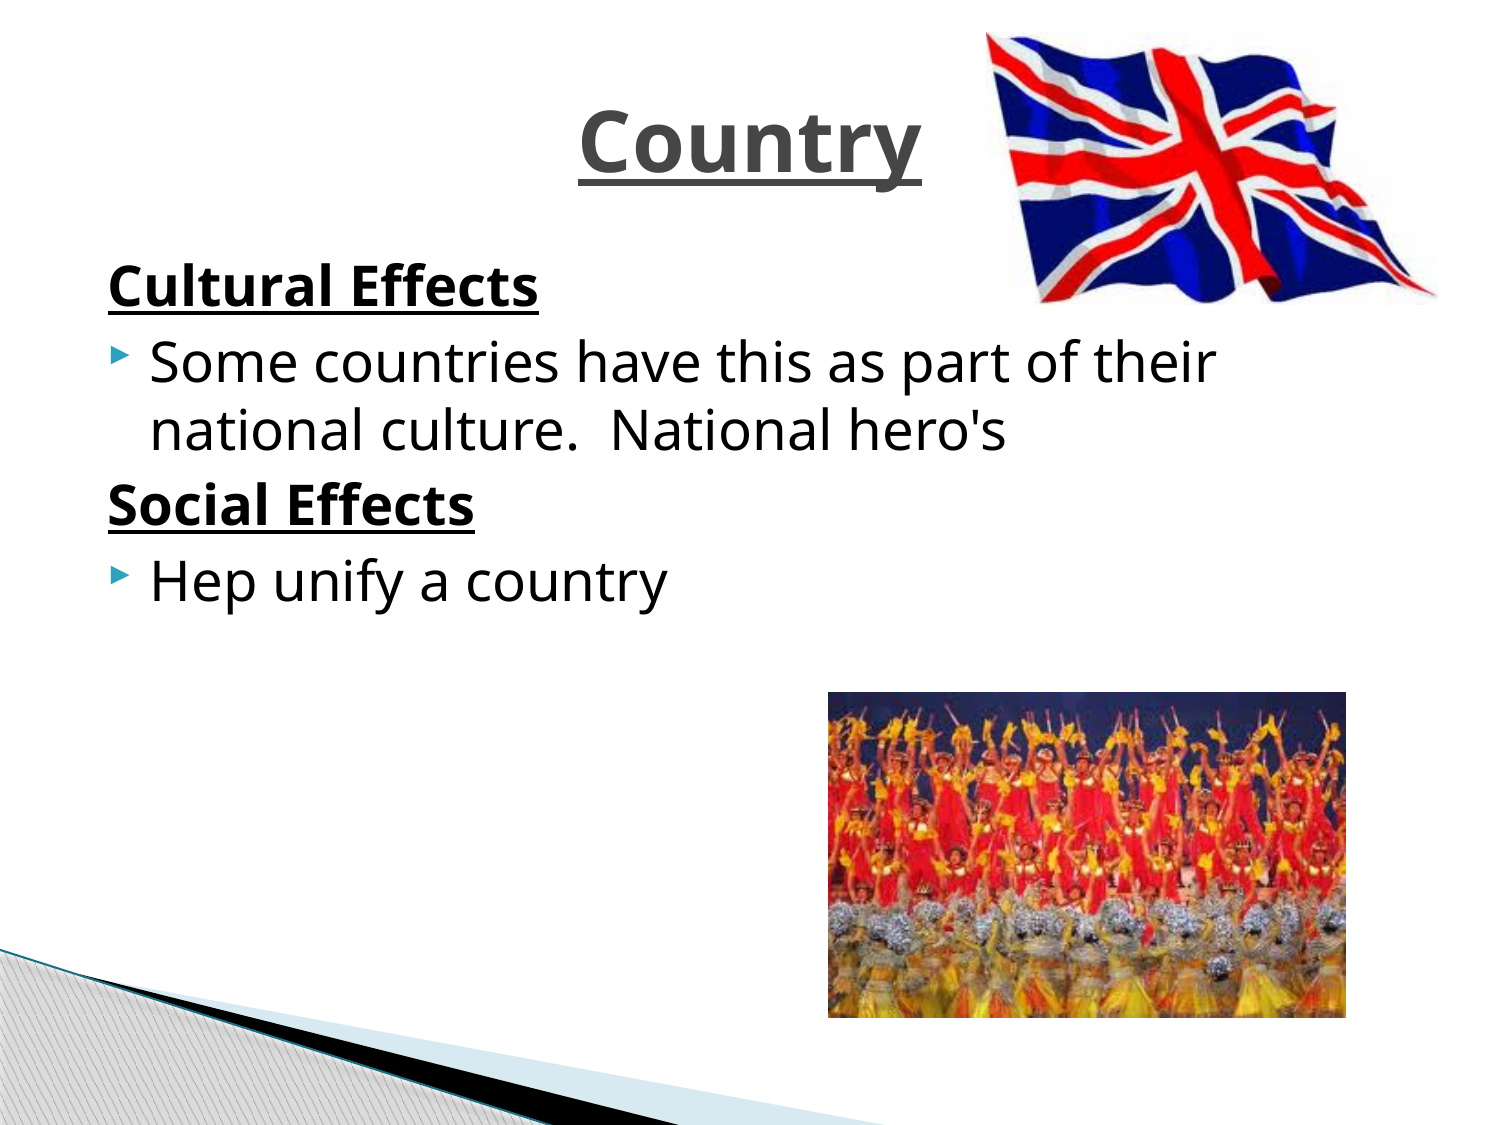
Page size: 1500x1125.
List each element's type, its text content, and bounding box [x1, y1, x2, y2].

picture [985, 32, 1438, 305]
picture [828, 692, 1346, 1018]
title Country [75, 45, 980, 233]
list Cultural Effects Some countries have this as part of their national culture. National hero's Social Effects Hep unify a country [75, 243, 1425, 986]
